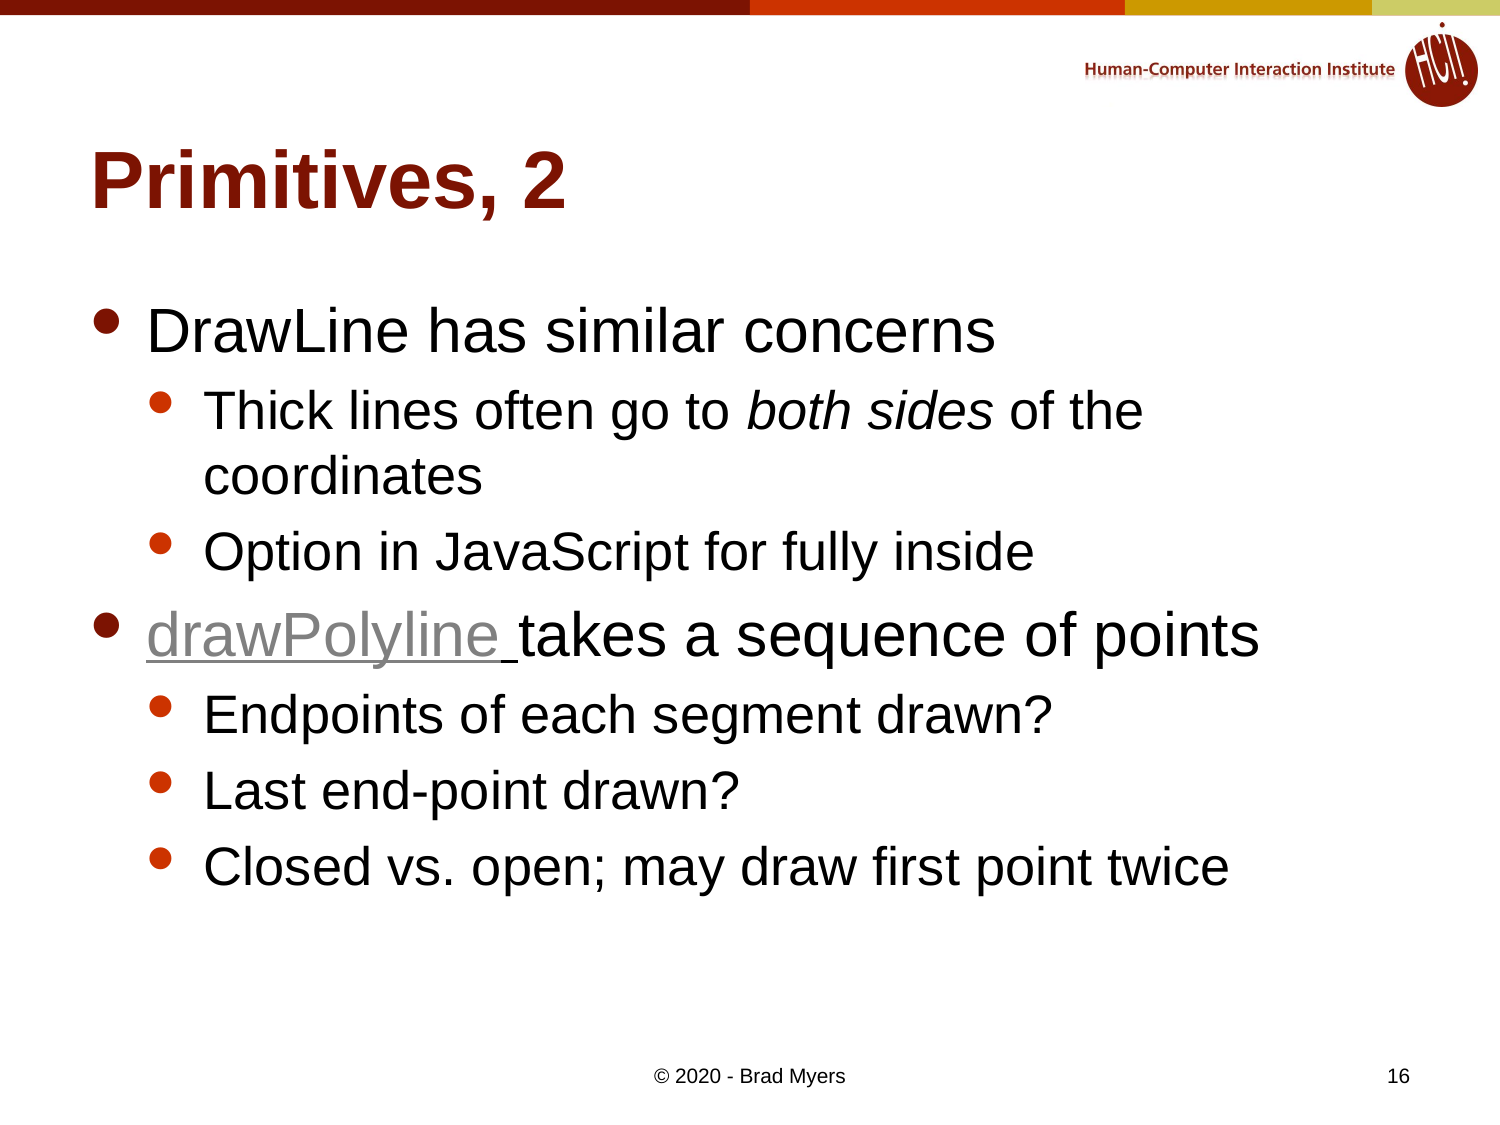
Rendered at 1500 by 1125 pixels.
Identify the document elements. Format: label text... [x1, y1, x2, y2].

picture [1313, 22, 1478, 107]
title Primitives, 2 [74, 19, 1313, 233]
slide_number 16 [1074, 1054, 1426, 1101]
list DrawLine has similar concerns Thick lines often go to both sides of the coordinates Option in JavaScript for fully inside drawPolyline takes a sequence of points Endpoints of each segment drawn? Last end-point drawn? Closed vs. open; may draw first point twice [74, 281, 1426, 1006]
footer © 2020 - Brad Myers [512, 1054, 988, 1101]
